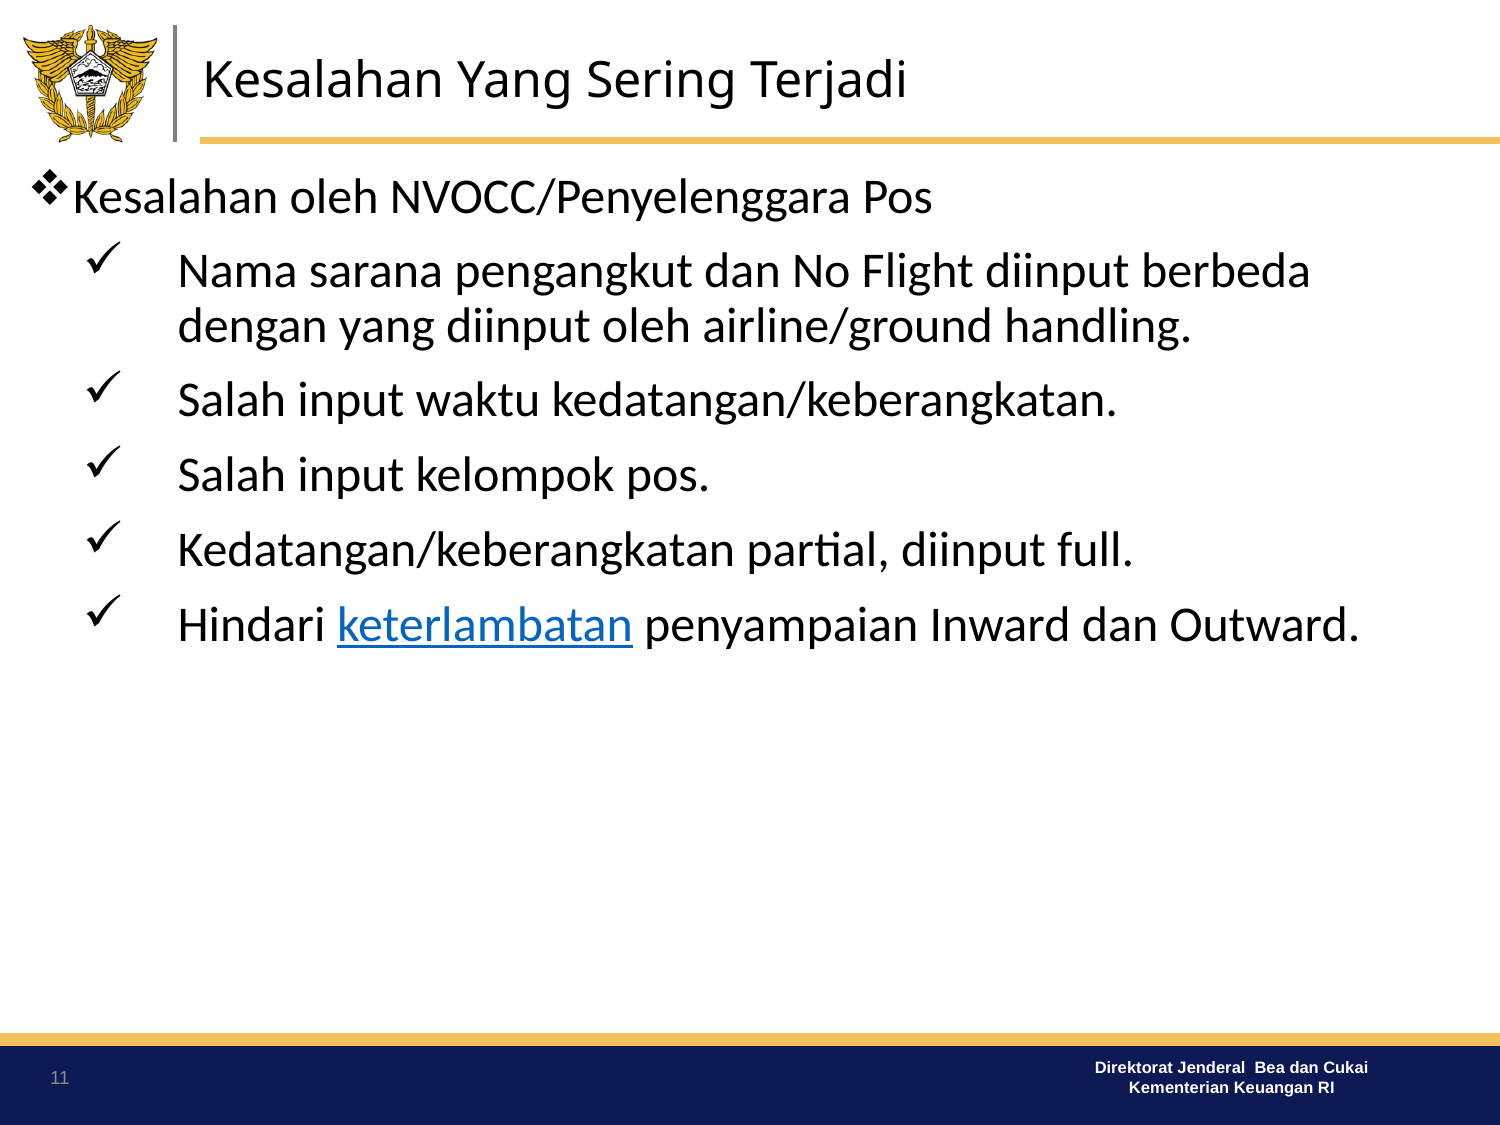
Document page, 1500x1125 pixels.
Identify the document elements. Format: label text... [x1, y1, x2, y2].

picture [0, 1033, 1500, 1125]
text_box Kesalahan Yang Sering Terjadi [187, 24, 1397, 138]
list Kesalahan oleh NVOCC/Penyelenggara Pos Nama sarana pengangkut dan No Flight diinput berbeda dengan yang diinput oleh airline/ground handling. Salah input waktu kedatangan/keberangkatan. Salah input kelompok pos. Kedatangan/keberangkatan partial, diinput full. Hindari keterlambatan penyampaian Inward dan Outward. [12, 162, 1463, 1025]
picture [200, 137, 1500, 144]
picture [19, 19, 163, 150]
